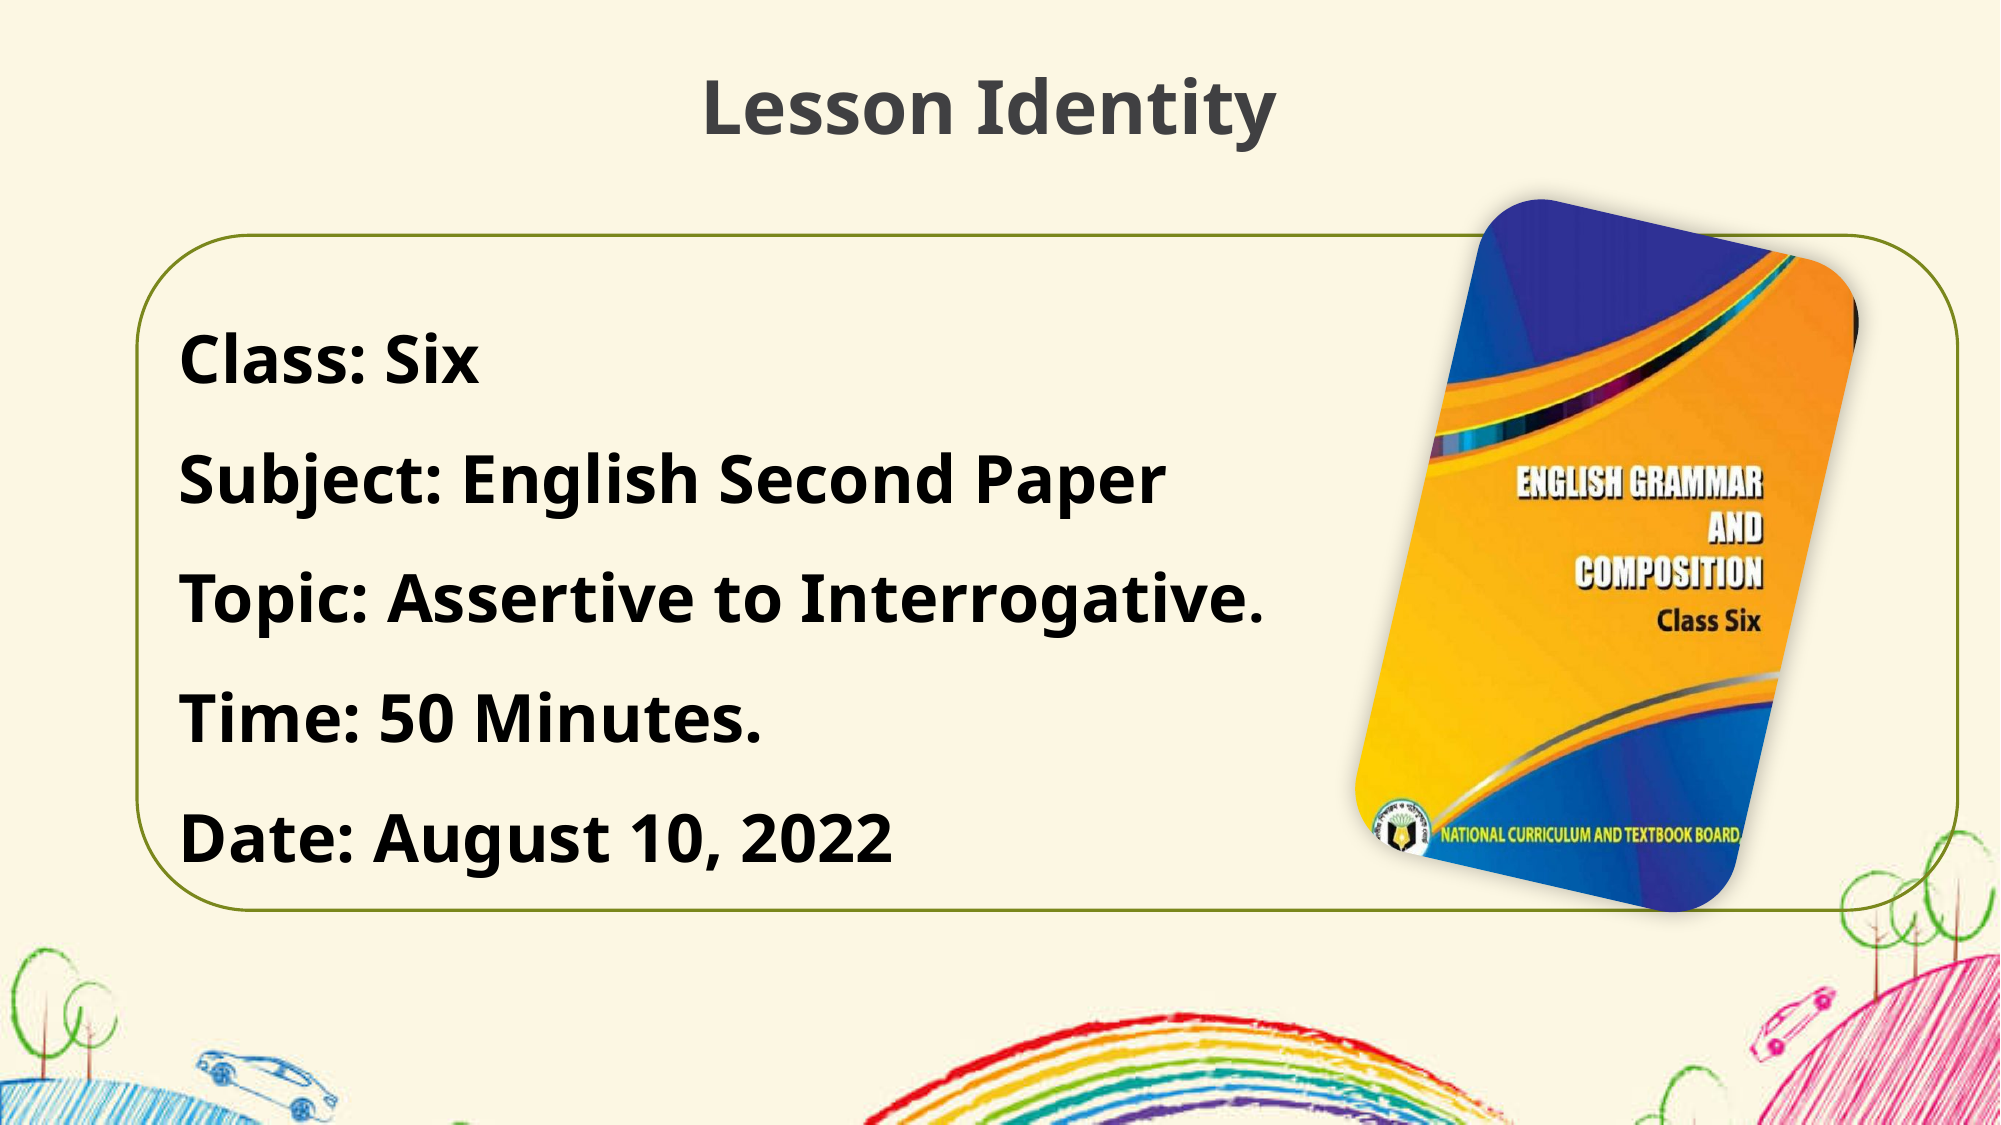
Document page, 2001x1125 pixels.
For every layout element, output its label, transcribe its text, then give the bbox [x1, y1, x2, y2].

text_box [135, 273, 163, 873]
text_box Class: Six Subject: English Second Paper Topic: Assertive to Interrogative. Time: 50 Minutes. Date: August 10, 2022 [163, 268, 1314, 884]
picture [0, 0, 2000, 1125]
text_box [167, 233, 1602, 912]
text_box Lesson Identity [685, 51, 1371, 157]
text_box [1718, 233, 1960, 912]
